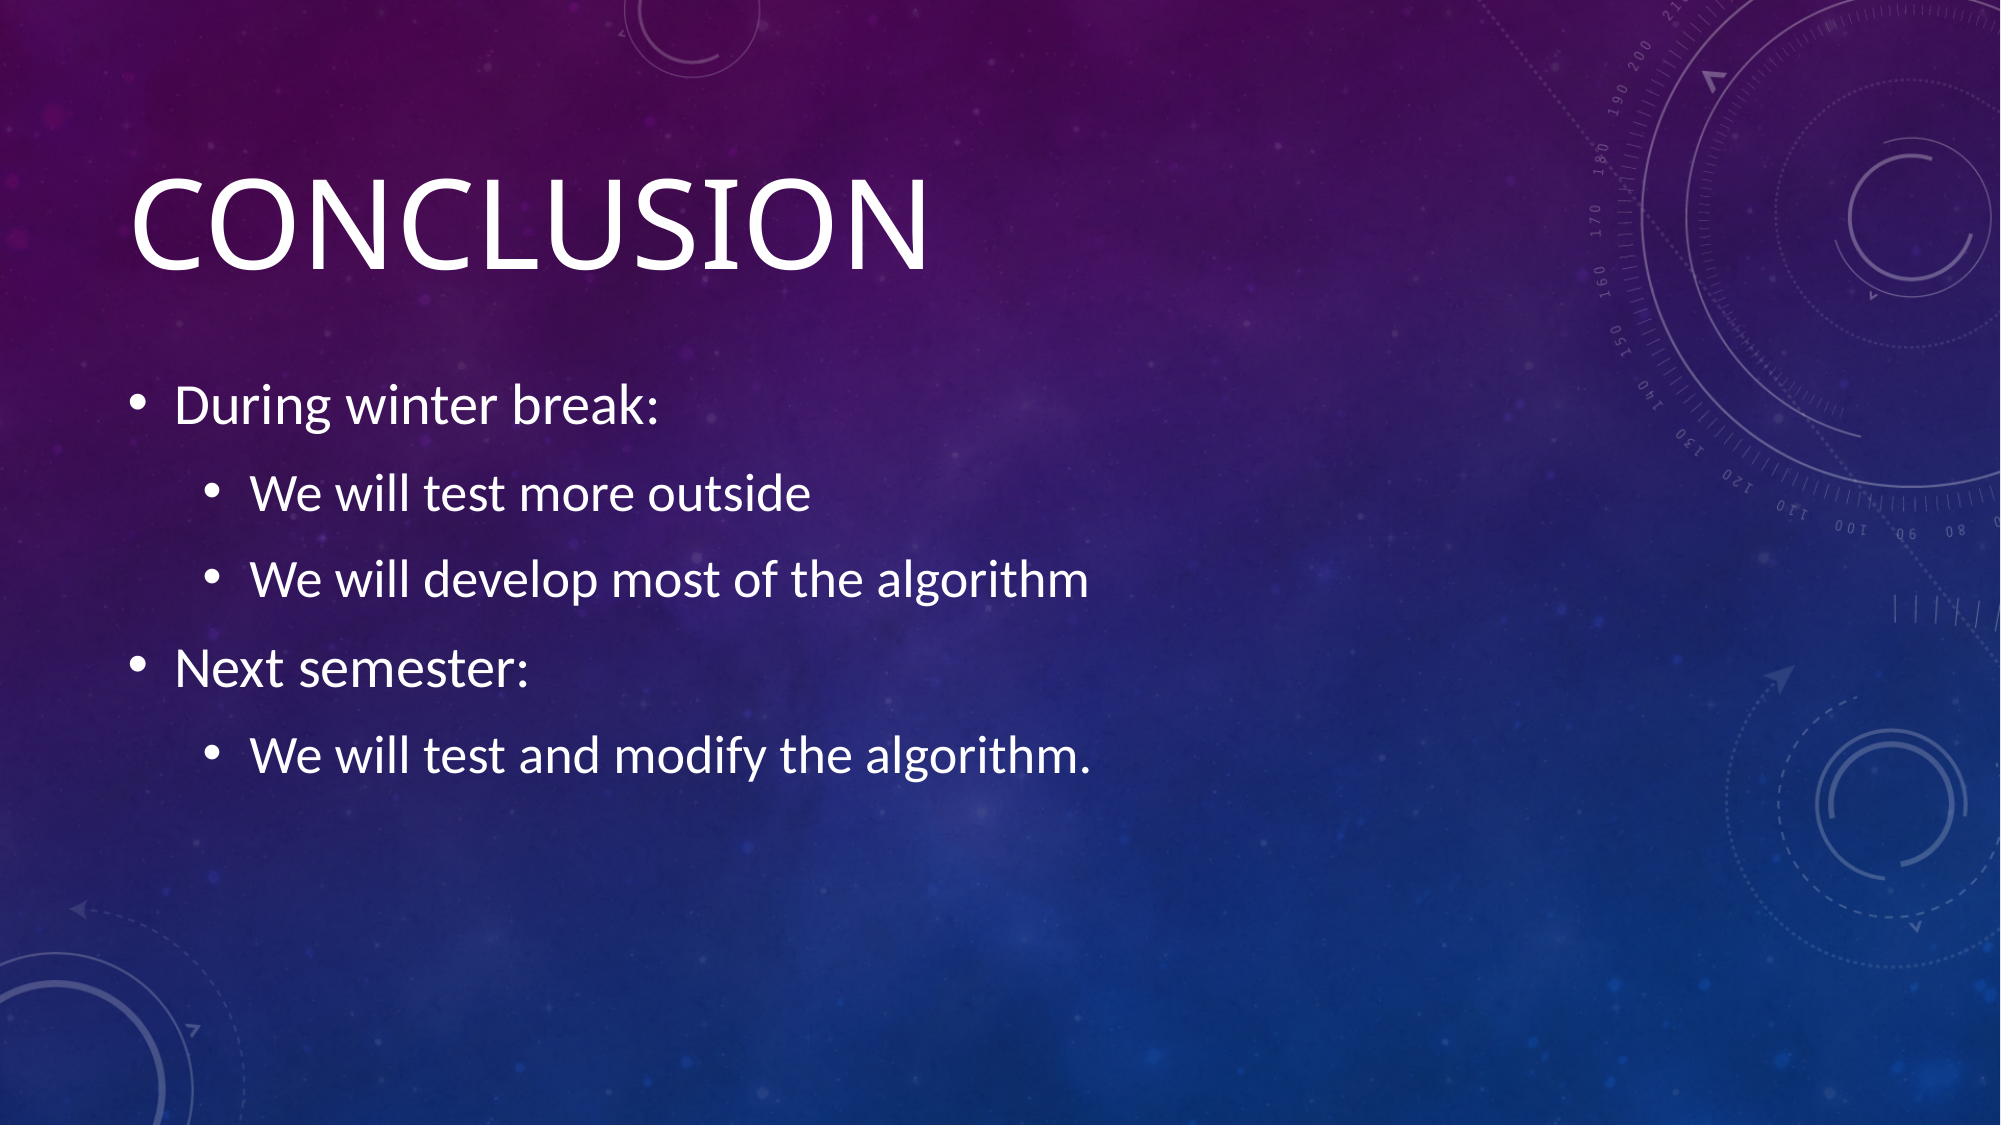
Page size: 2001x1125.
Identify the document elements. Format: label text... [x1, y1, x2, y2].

picture [0, 0, 2001, 1125]
list During winter break: We will test more outside We will develop most of the algorithm Next semester: We will test and modify the algorithm. [112, 351, 1775, 950]
title Conclusion [112, 99, 1775, 339]
